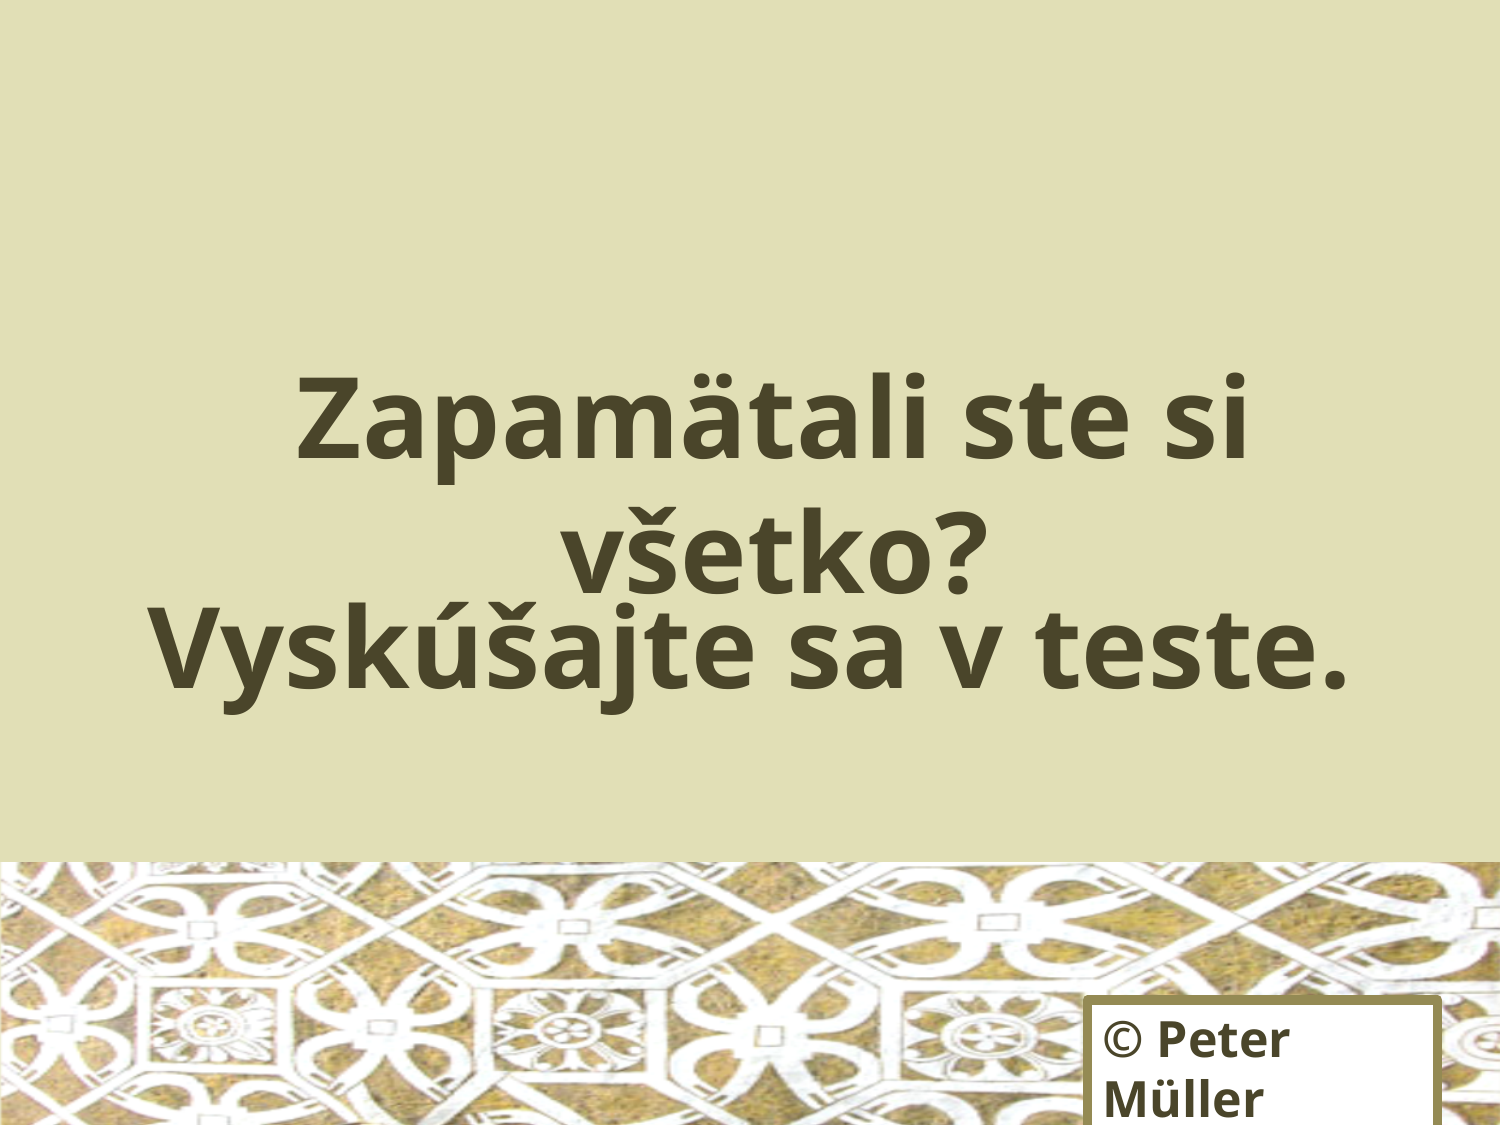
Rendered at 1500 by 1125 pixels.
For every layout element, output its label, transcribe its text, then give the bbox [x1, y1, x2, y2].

text_box Vyskúšajte sa v teste. [885, 549, 1425, 738]
text_box Vyskúšajte sa v teste. [74, 549, 613, 738]
title Zapamätali ste si všetko? [99, 387, 613, 549]
text_box © Peter Müller [1087, 999, 1438, 1125]
picture [618, 243, 882, 1125]
title Zapamätali ste si všetko? [885, 387, 1450, 575]
